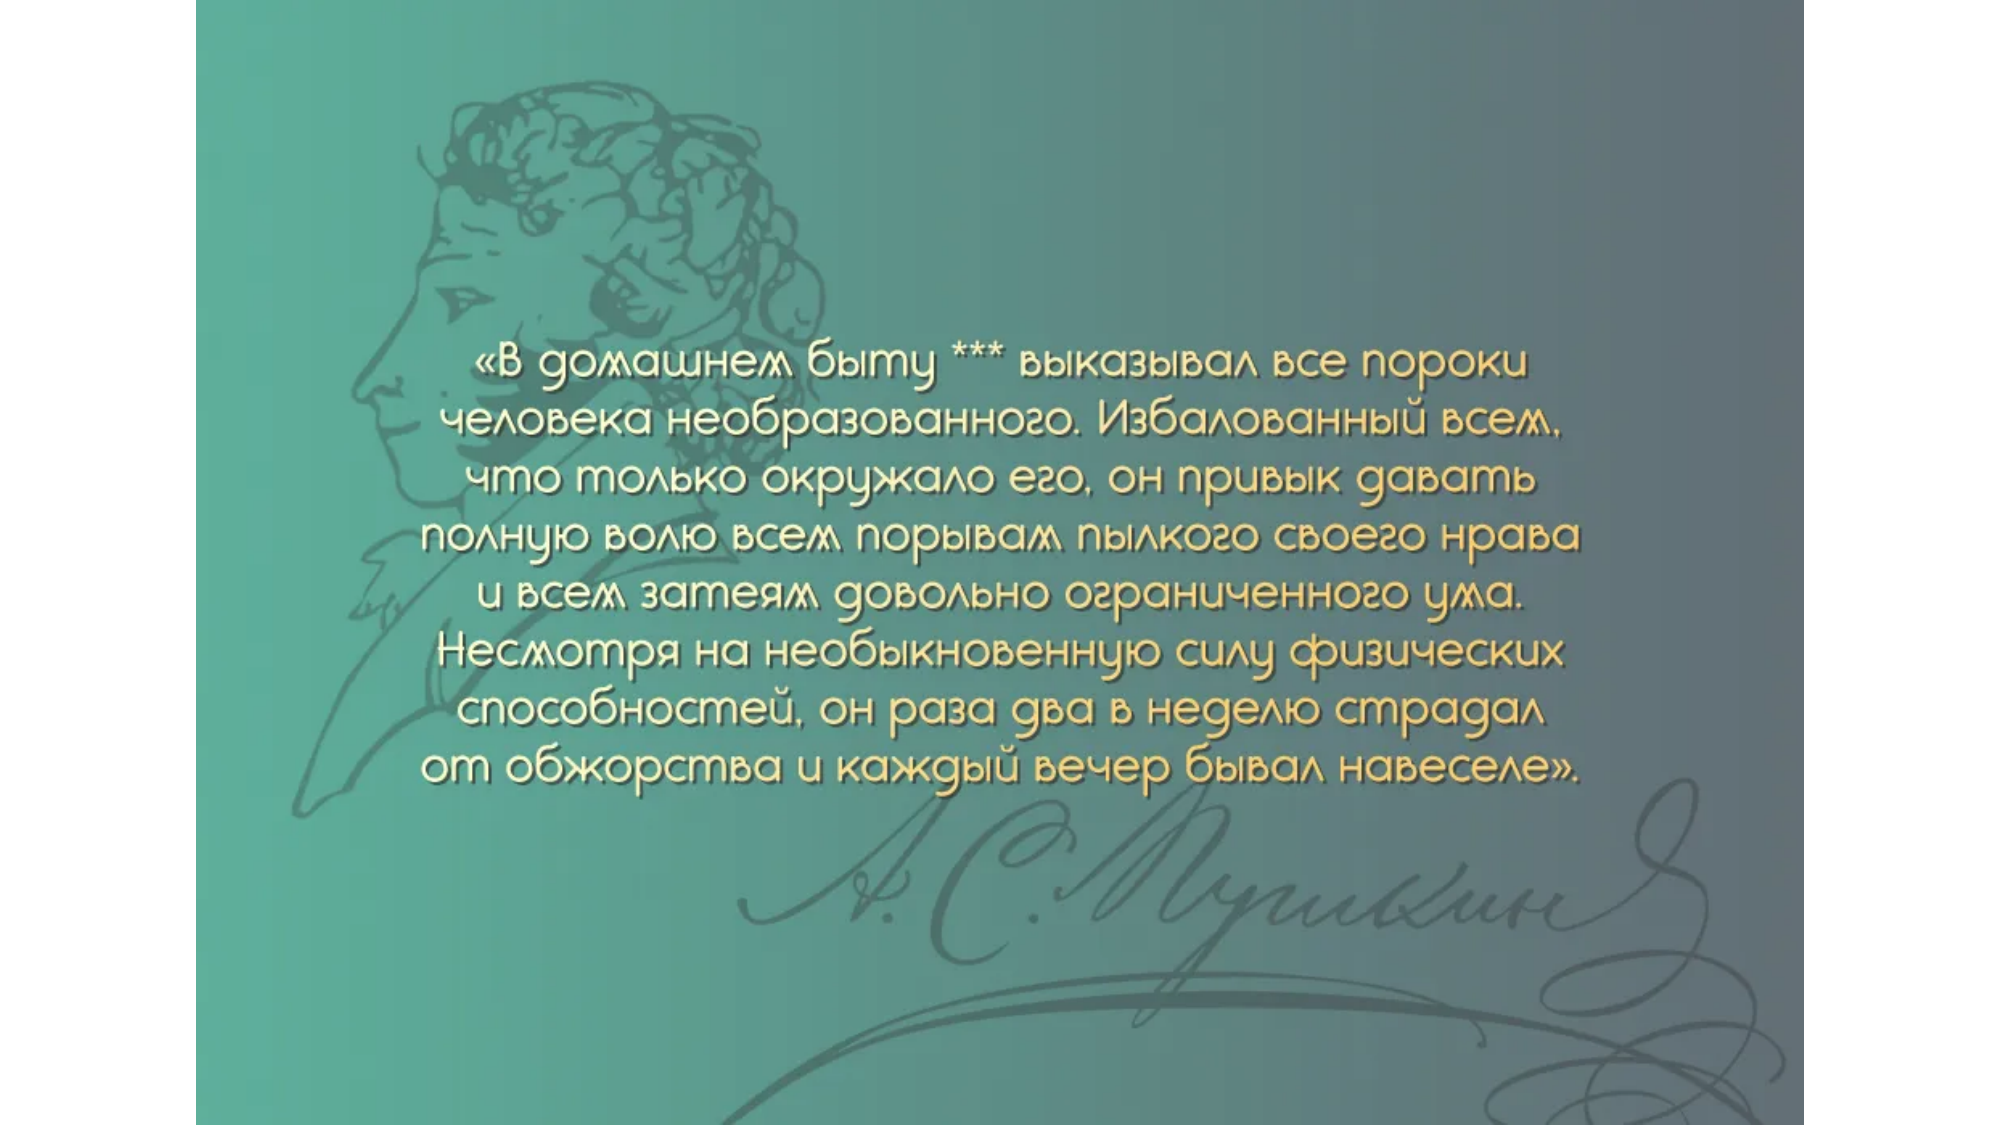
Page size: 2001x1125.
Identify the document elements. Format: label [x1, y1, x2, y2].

picture [196, 0, 1804, 1125]
